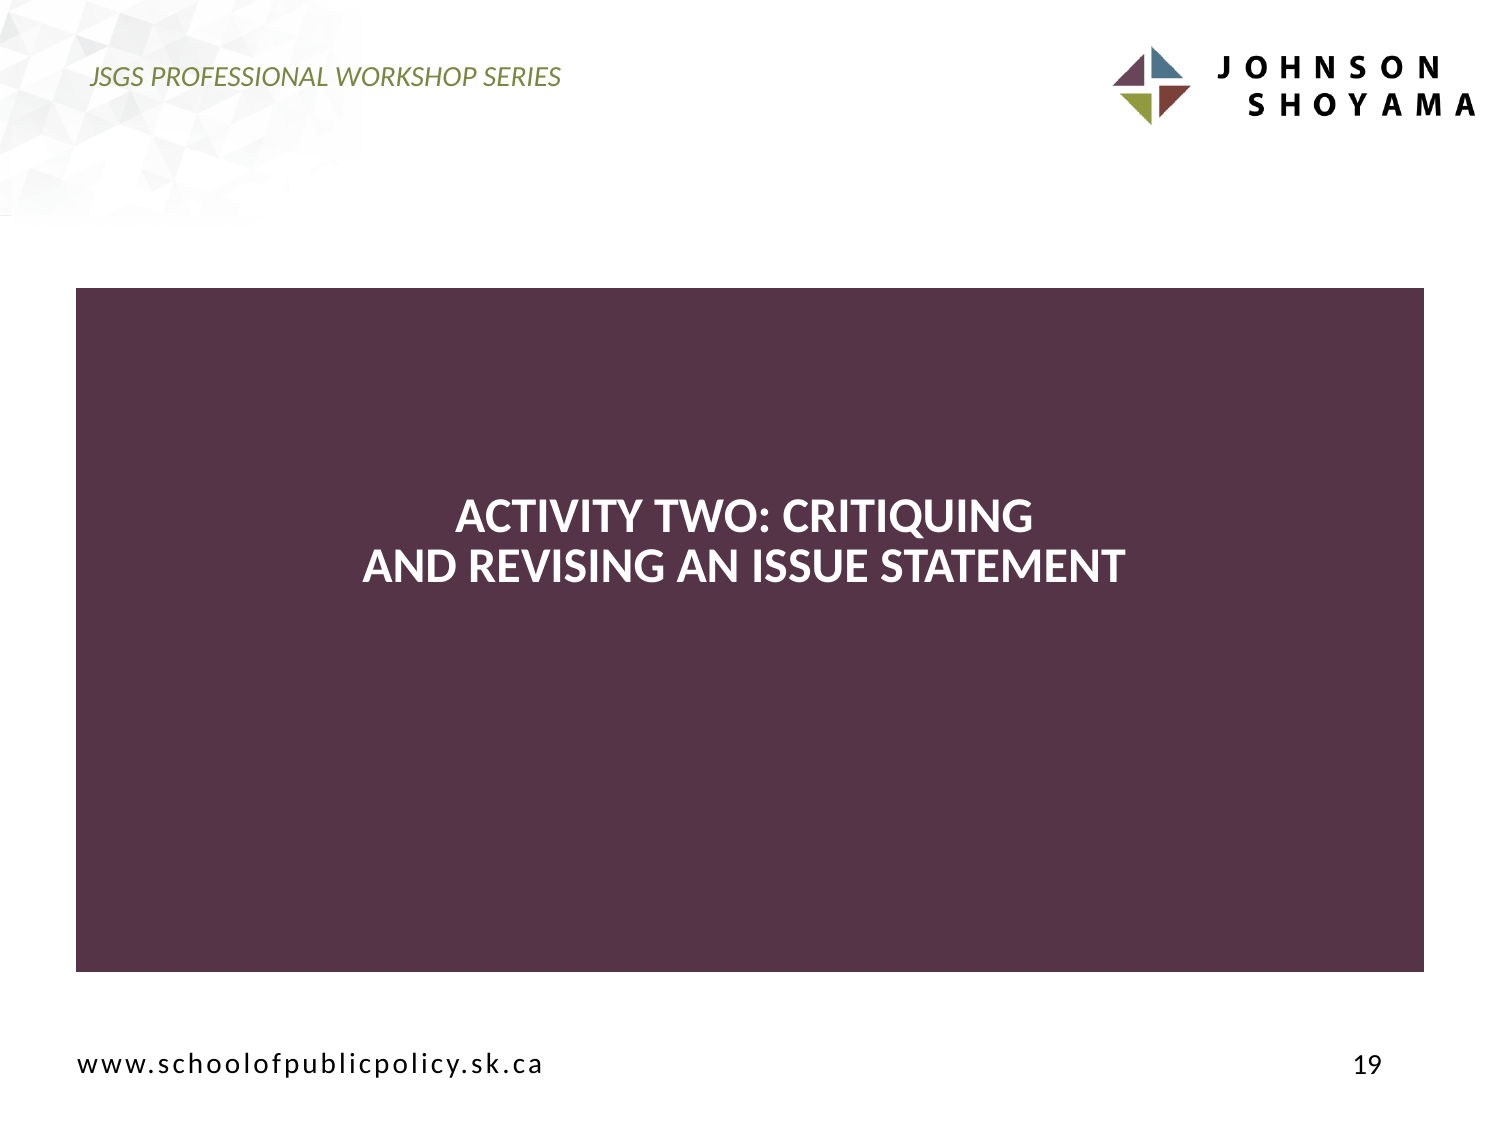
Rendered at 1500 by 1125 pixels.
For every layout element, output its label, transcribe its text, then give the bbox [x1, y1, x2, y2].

table_header ACTIVITY TWO: CRITIQUING AND REVISING AN ISSUE STATEMENT [76, 288, 1424, 972]
picture [1112, 46, 1475, 125]
picture [0, 0, 363, 226]
title JSGS PROFESSIONAL WORKSHOP SERIES [75, 50, 1425, 125]
slide_number 19 [1337, 1037, 1425, 1098]
